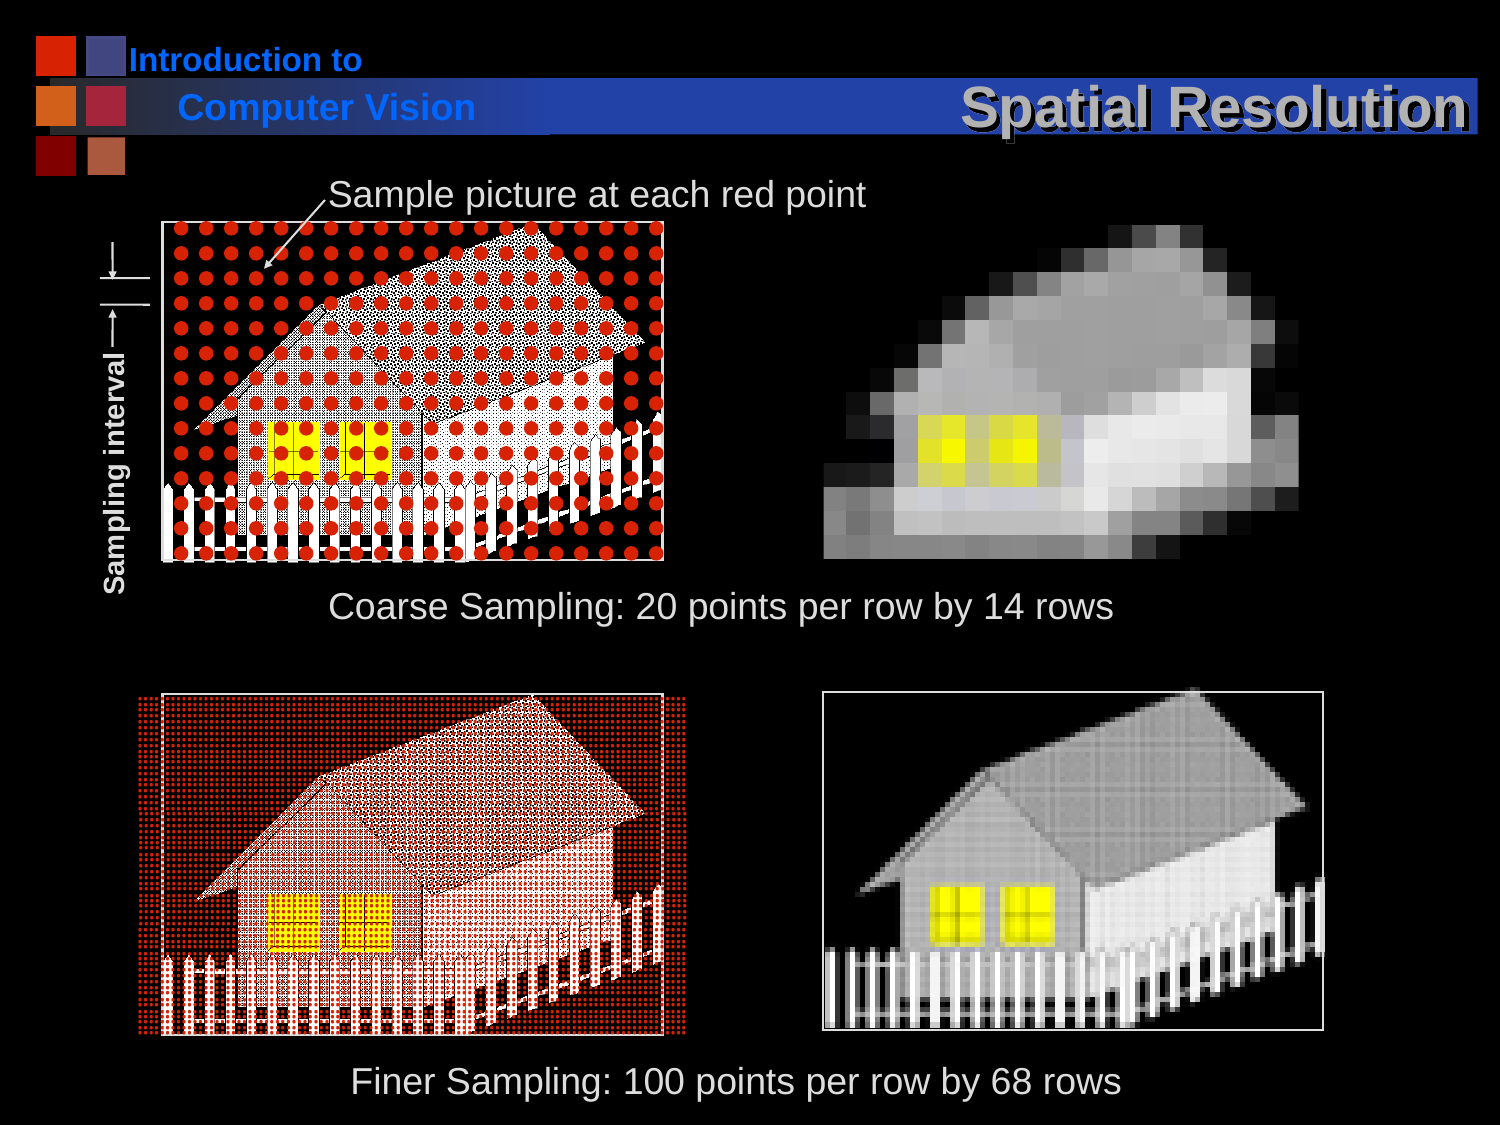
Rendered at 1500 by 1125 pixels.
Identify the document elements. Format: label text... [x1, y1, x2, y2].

text_box Finer Sampling: 100 points per row by 68 rows [335, 1049, 1138, 1110]
text_box Coarse Sampling: 20 points per row by 14 rows [313, 574, 1130, 635]
text_box Sample picture at each red point [313, 162, 882, 223]
picture [824, 687, 1326, 1028]
title Spatial Resolution [936, 46, 1492, 148]
text_box [108, 242, 117, 280]
text_box [108, 309, 117, 336]
text_box Sampling interval [87, 336, 138, 611]
picture [823, 225, 1299, 559]
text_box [162, 221, 663, 563]
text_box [149, 682, 676, 1050]
